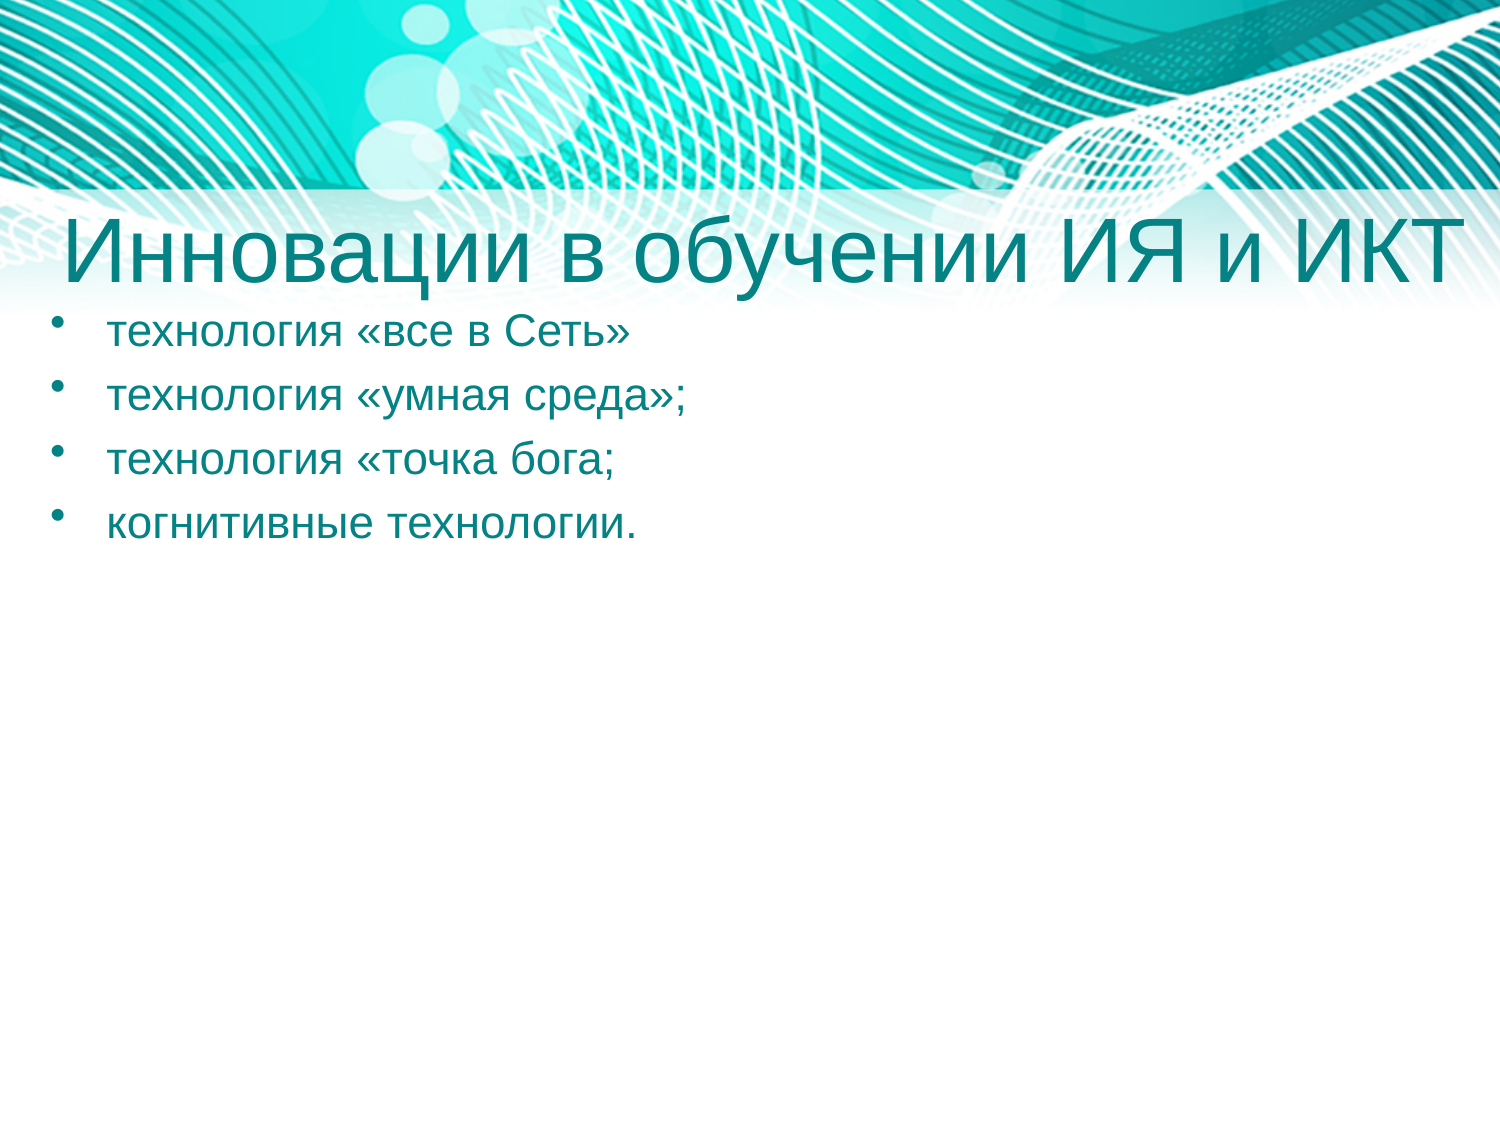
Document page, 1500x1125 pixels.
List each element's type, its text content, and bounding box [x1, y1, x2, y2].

list технология «все в Сеть» технология «умная среда»; технология «точка бога; когнитивные технологии. [34, 292, 1500, 1088]
picture [0, 0, 1500, 1125]
title Инновации в обучении ИЯ и ИКТ [46, 187, 1500, 292]
